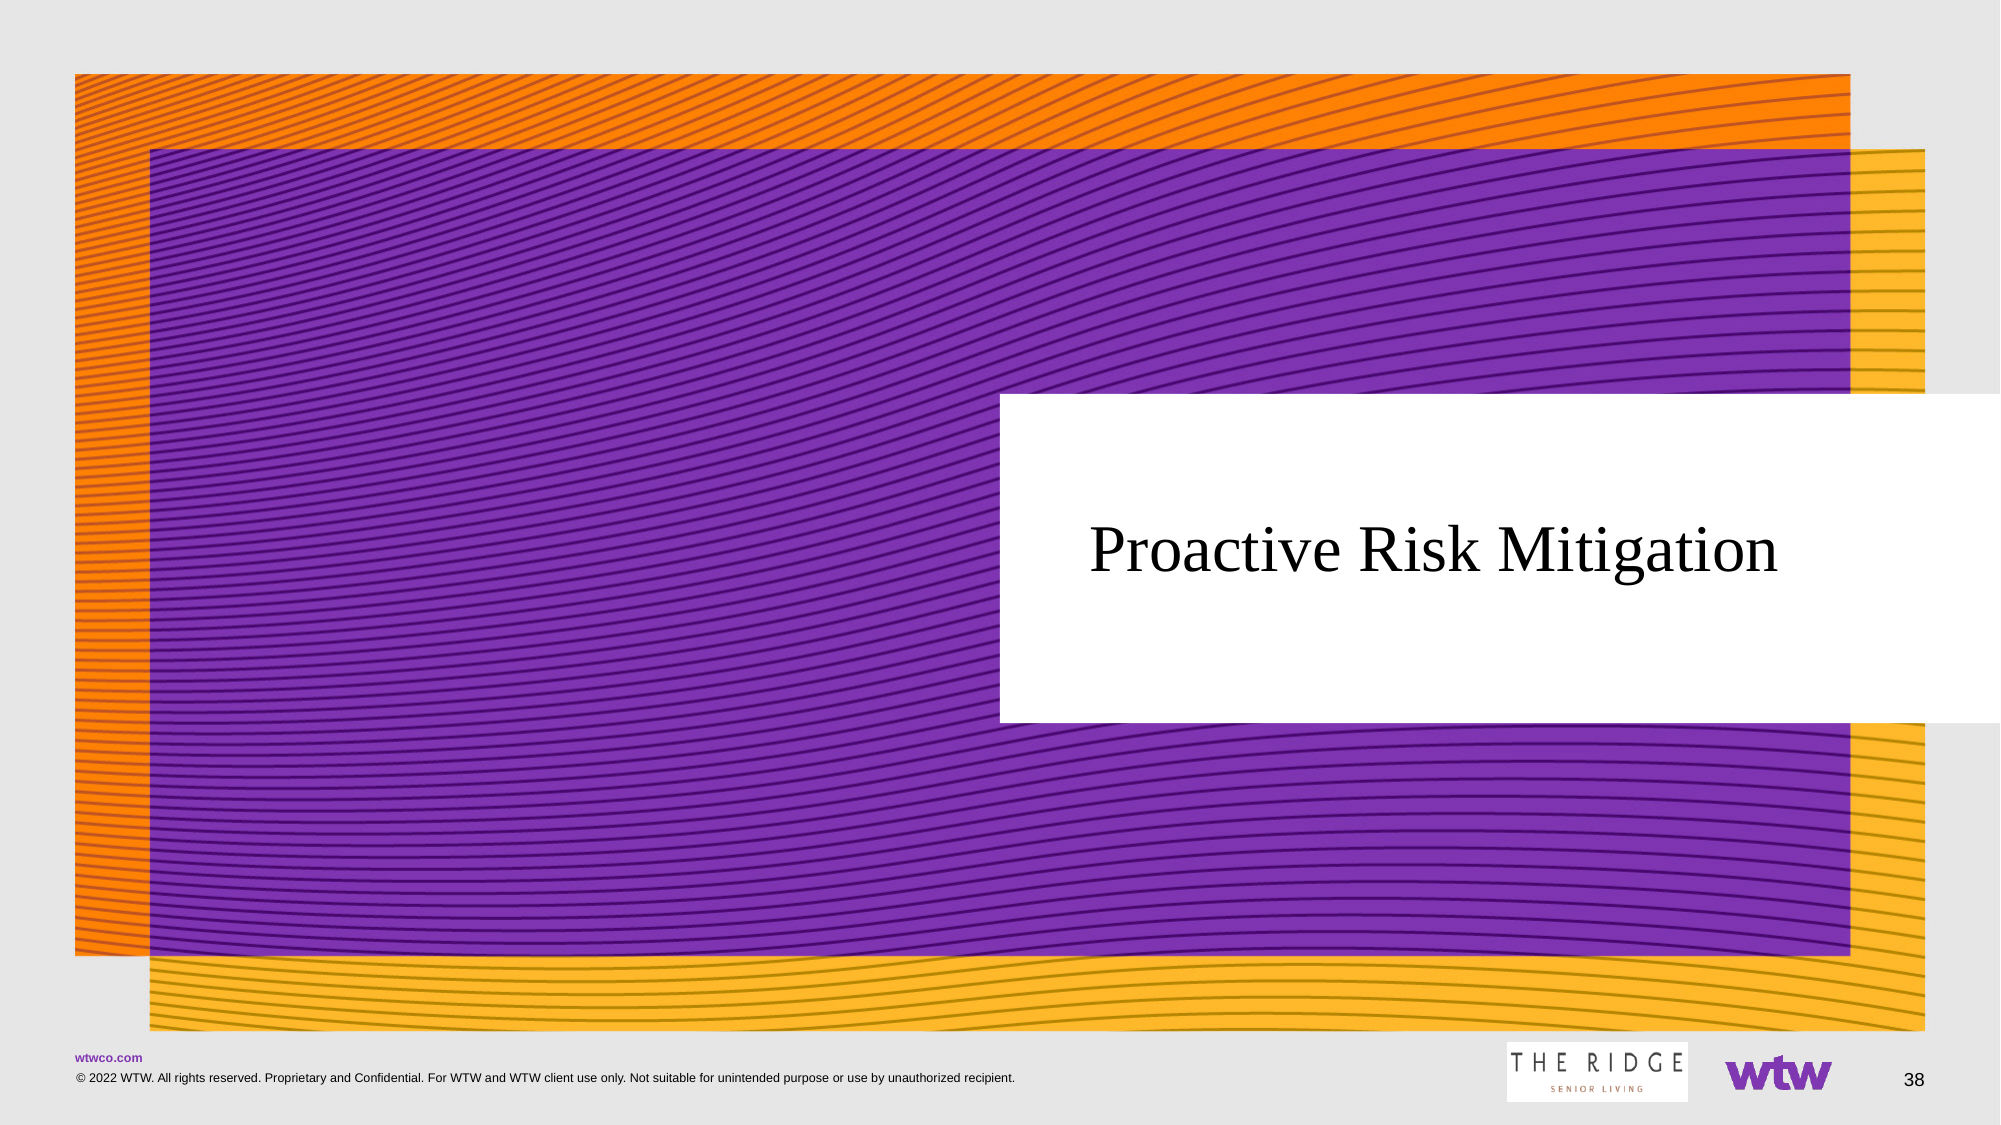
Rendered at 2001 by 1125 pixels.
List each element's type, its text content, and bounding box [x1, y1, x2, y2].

title Proactive Risk Mitigation [999, 393, 2000, 724]
footer © 2022 WTW. All rights reserved. Proprietary and Confidential. For WTW and WTW client use only. Not suitable for unintended purpose or use by unauthorized recipient. [75, 1069, 1065, 1085]
slide_number 38 [1874, 1056, 1925, 1091]
picture [0, 0, 2001, 1125]
